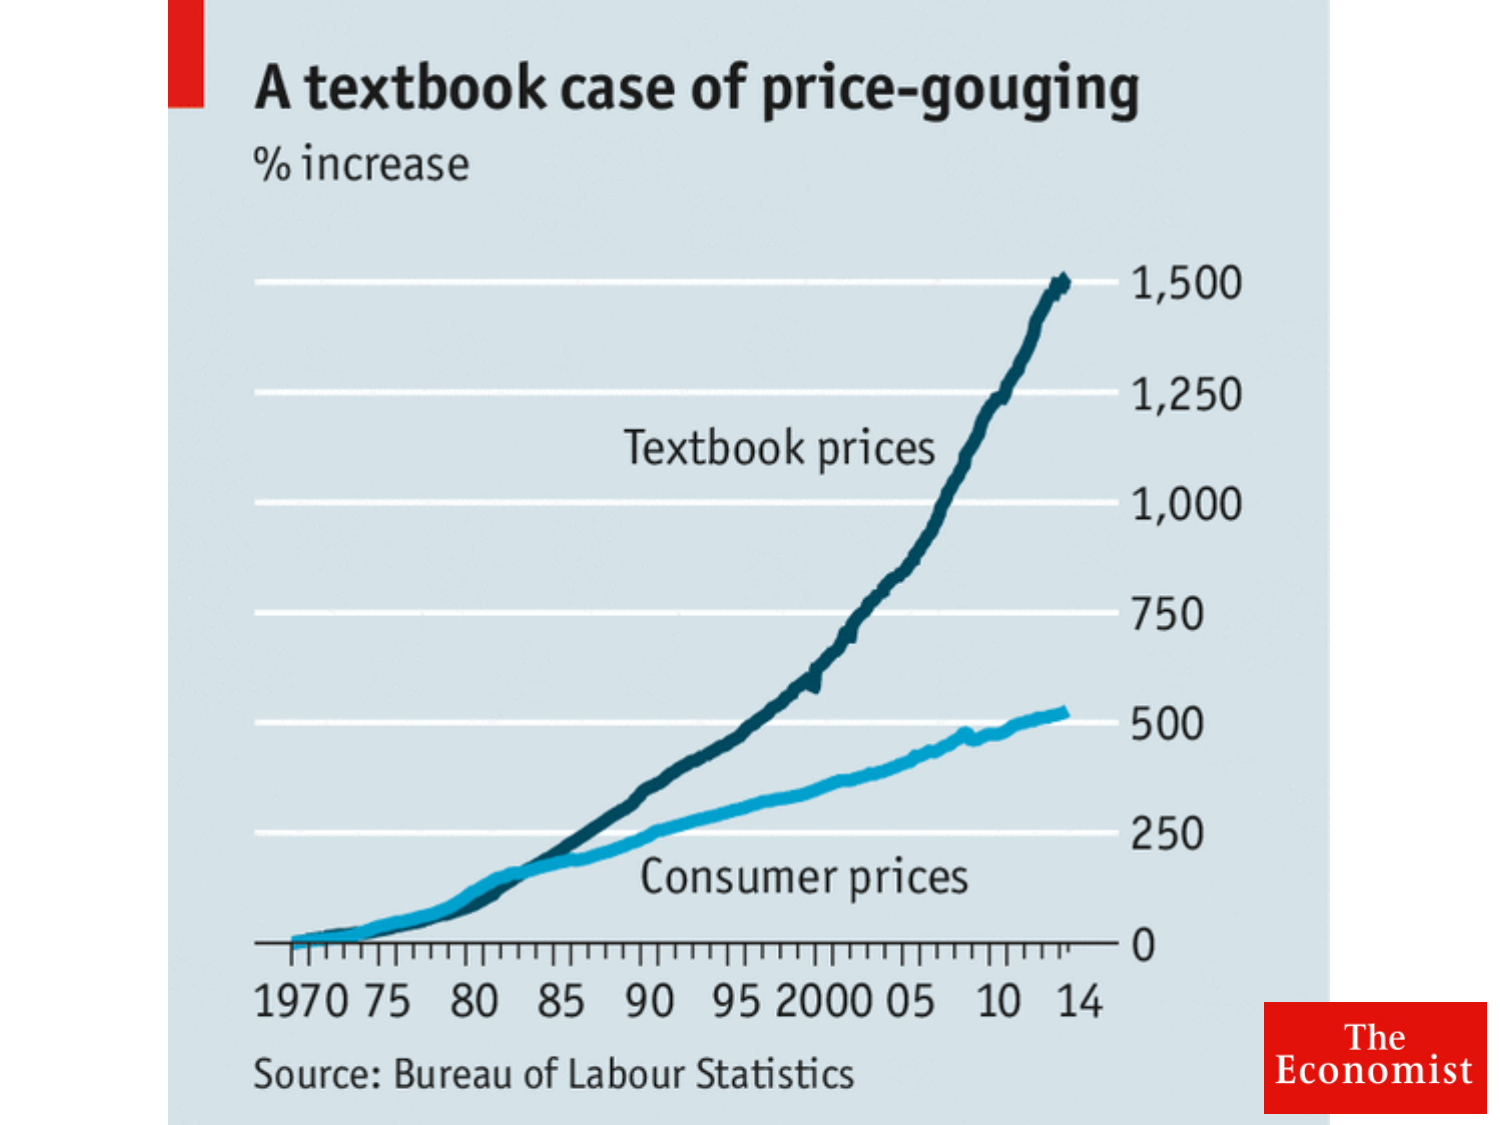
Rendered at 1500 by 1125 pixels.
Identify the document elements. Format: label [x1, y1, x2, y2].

picture [168, 0, 1487, 1125]
